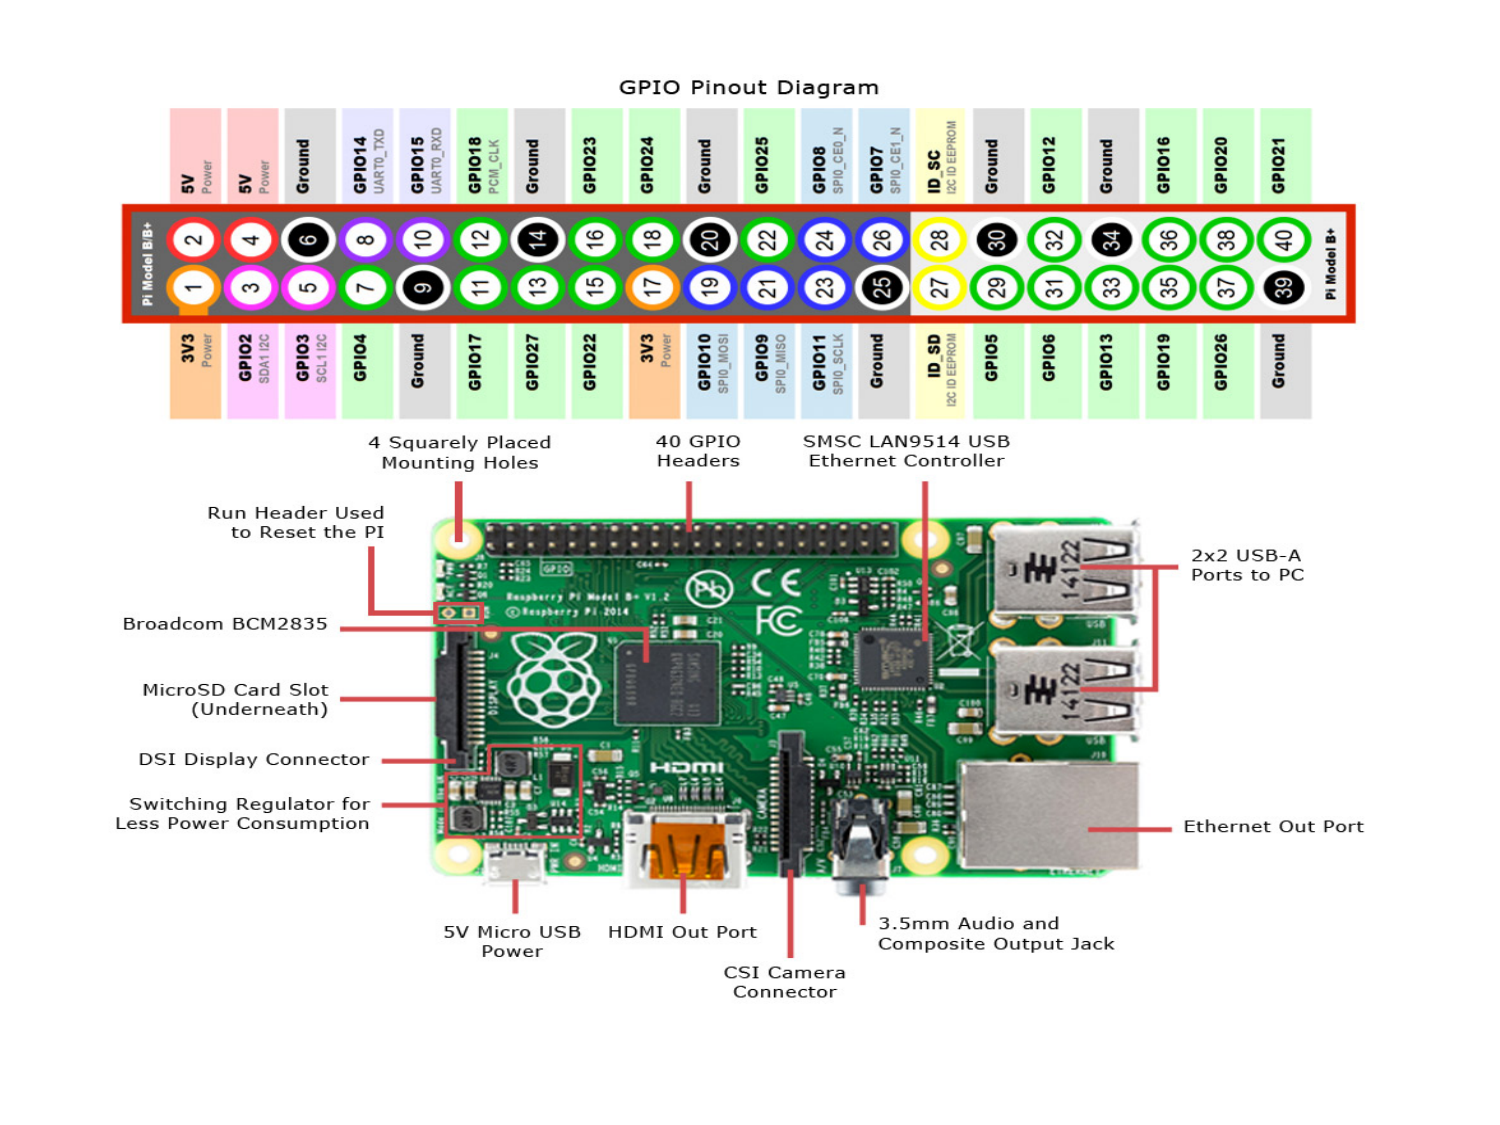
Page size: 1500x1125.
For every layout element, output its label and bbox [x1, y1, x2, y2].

list [99, 74, 1376, 1006]
